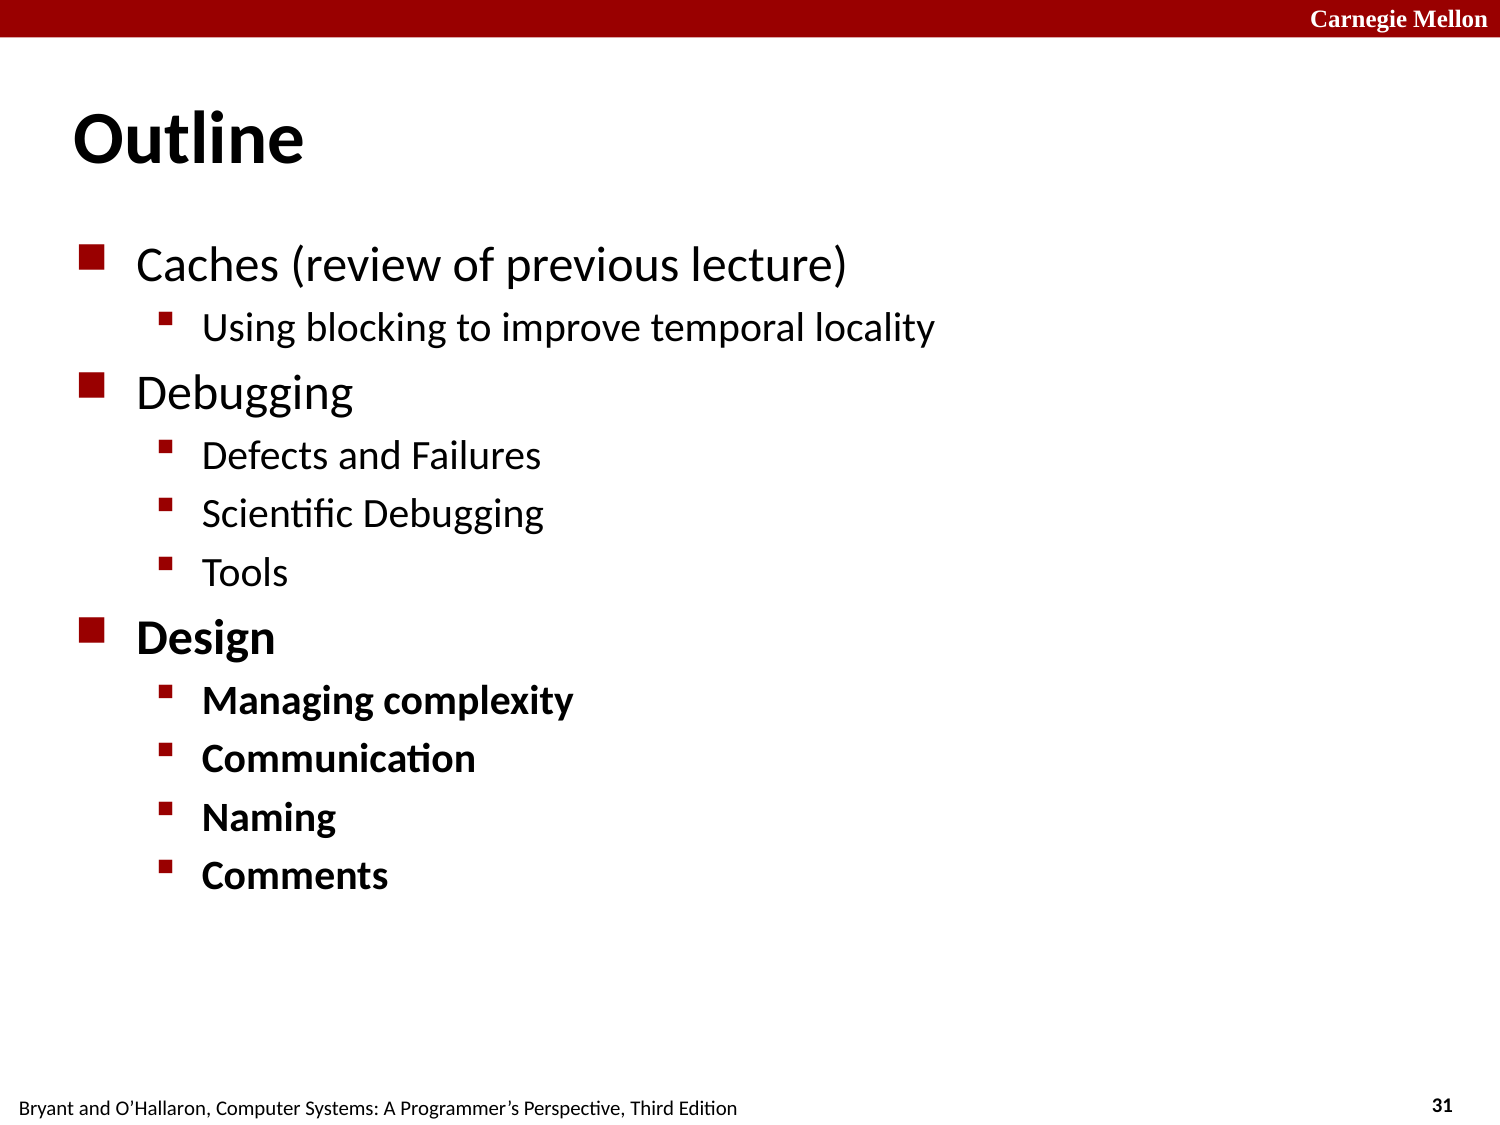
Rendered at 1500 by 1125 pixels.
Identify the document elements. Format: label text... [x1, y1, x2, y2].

list Caches (review of previous lecture) Using blocking to improve temporal locality Debugging Defects and Failures Scientific Debugging Tools Design Managing complexity Communication Naming Comments [64, 223, 1361, 1040]
title Outline [58, 71, 1305, 197]
